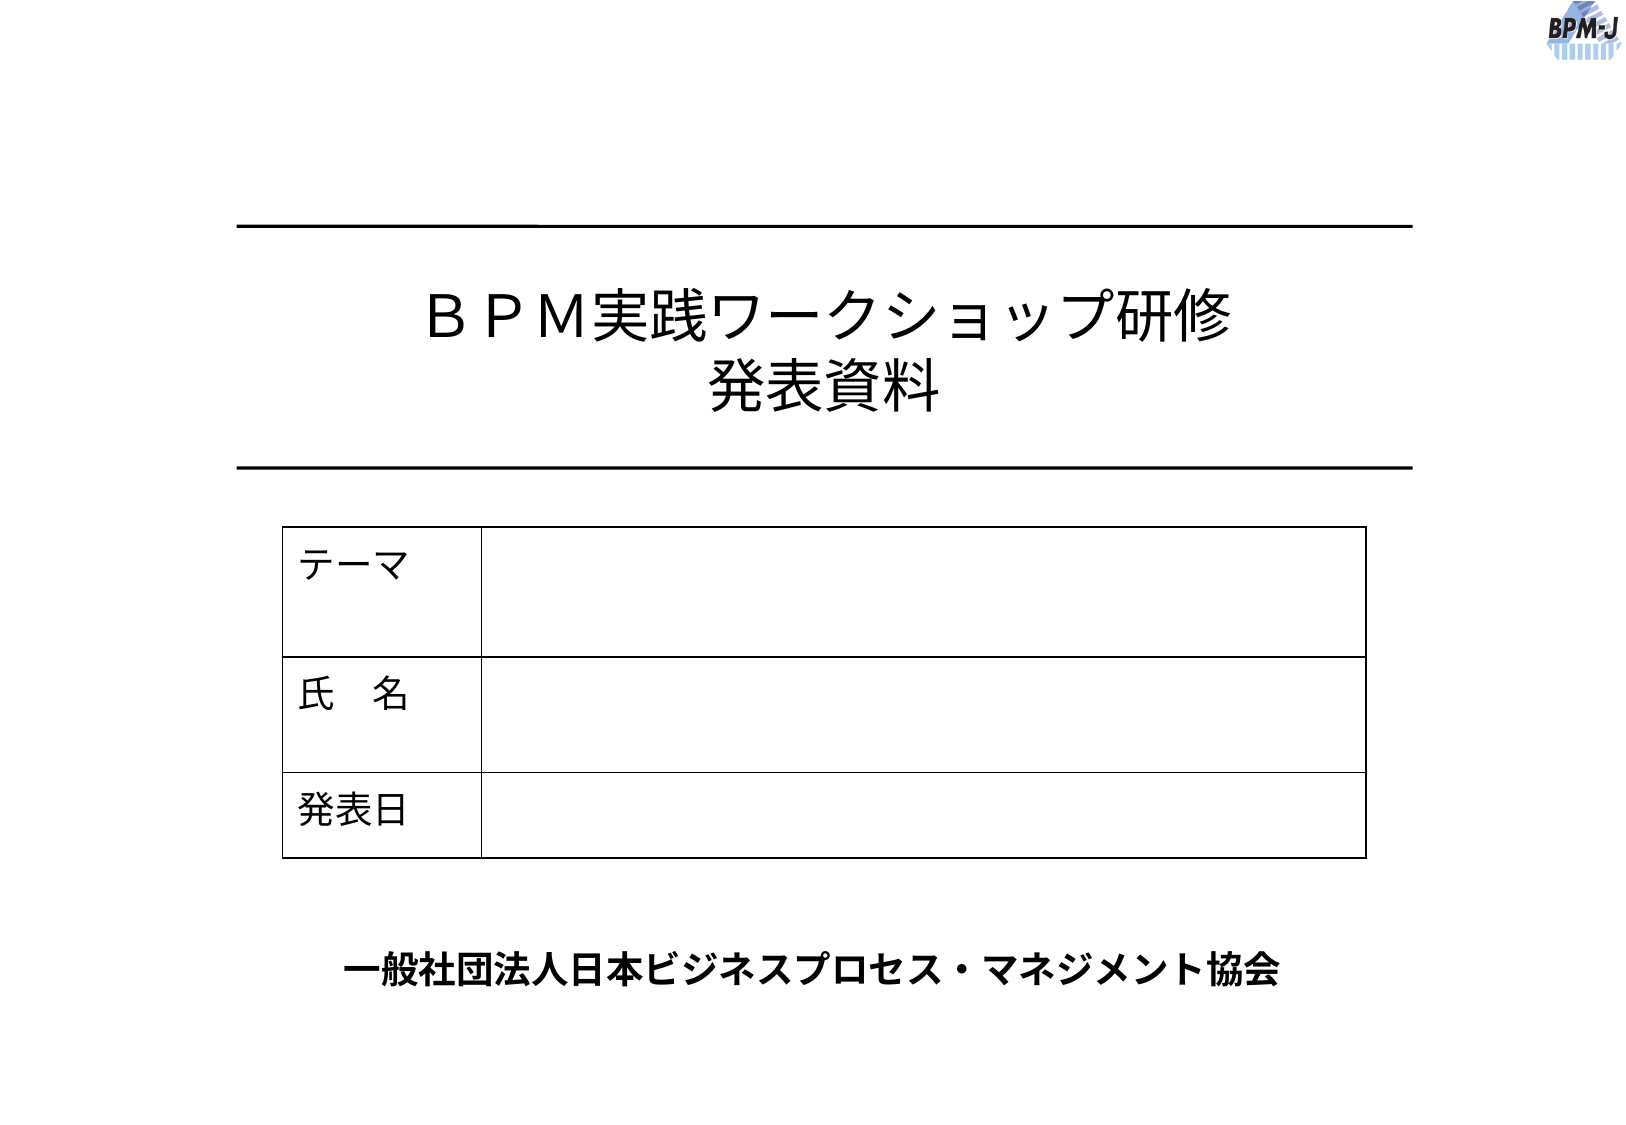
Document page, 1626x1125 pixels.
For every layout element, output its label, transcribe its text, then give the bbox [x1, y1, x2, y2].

table_cell 氏 名 [283, 658, 481, 772]
table_cell [482, 773, 1365, 857]
table_header [482, 528, 1365, 656]
table_header テーマ [283, 528, 481, 656]
text_box 一般社団法人日本ビジネスプロセス・マネジメント協会 [307, 938, 1317, 999]
picture [1541, 0, 1625, 62]
table_cell 発表日 [283, 773, 481, 857]
table_cell [482, 658, 1365, 772]
title ＢＰＭ実践ワークショップ研修 発表資料 [257, 242, 1391, 456]
